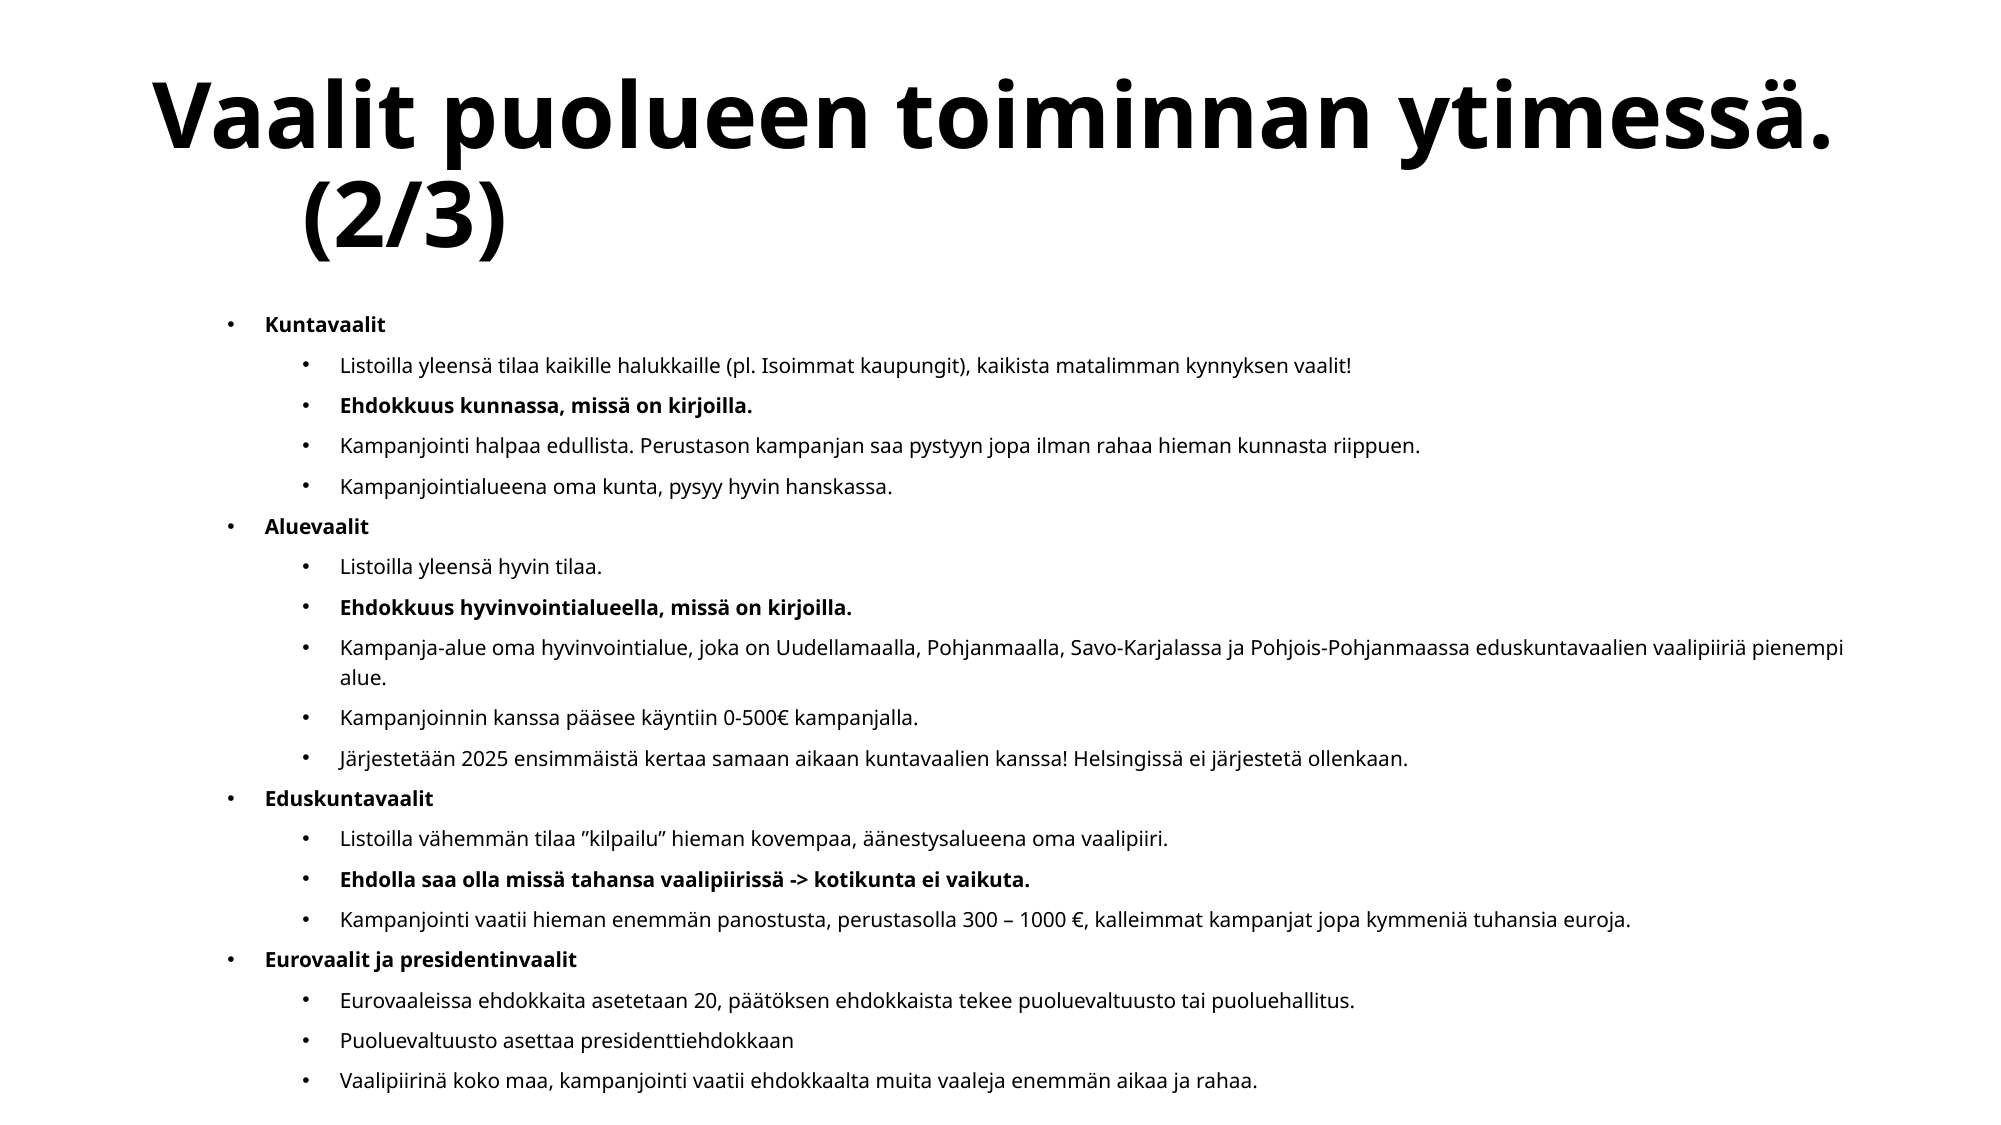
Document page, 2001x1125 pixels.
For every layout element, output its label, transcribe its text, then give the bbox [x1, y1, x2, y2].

list Kuntavaalit Listoilla yleensä tilaa kaikille halukkaille (pl. Isoimmat kaupungit), kaikista matalimman kynnyksen vaalit! Ehdokkuus kunnassa, missä on kirjoilla. Kampanjointi halpaa edullista. Perustason kampanjan saa pystyyn jopa ilman rahaa hieman kunnasta riippuen. Kampanjointialueena oma kunta, pysyy hyvin hanskassa. Aluevaalit Listoilla yleensä hyvin tilaa. Ehdokkuus hyvinvointialueella, missä on kirjoilla. Kampanja-alue oma hyvinvointialue, joka on Uudellamaalla, Pohjanmaalla, Savo-Karjalassa ja Pohjois-Pohjanmaassa eduskuntavaalien vaalipiiriä pienempi alue. Kampanjoinnin kanssa pääsee käyntiin 0-500€ kampanjalla. Järjestetään 2025 ensimmäistä kertaa samaan aikaan kuntavaalien kanssa! Helsingissä ei järjestetä ollenkaan. Eduskuntavaalit Listoilla vähemmän tilaa ”kilpailu” hieman kovempaa, äänestysalueena oma vaalipiiri. Ehdolla saa olla missä tahansa vaalipiirissä -> kotikunta ei vaikuta. Kampanjointi vaatii hieman enemmän panostusta, perustasolla 300 – 1000 €, kalleimmat kampanjat jopa kymmeniä tuhansia euroja. Eurovaalit ja presidentinvaalit Eurovaaleissa ehdokkaita asetetaan 20, päätöksen ehdokkaista tekee puoluevaltuusto tai puoluehallitus. Puoluevaltuusto asettaa presidenttiehdokkaan Vaalipiirinä koko maa, kampanjointi vaatii ehdokkaalta muita vaaleja enemmän aikaa ja rahaa. [137, 299, 1863, 1014]
title Vaalit puolueen toiminnan ytimessä. (2/3) [137, 59, 1863, 278]
